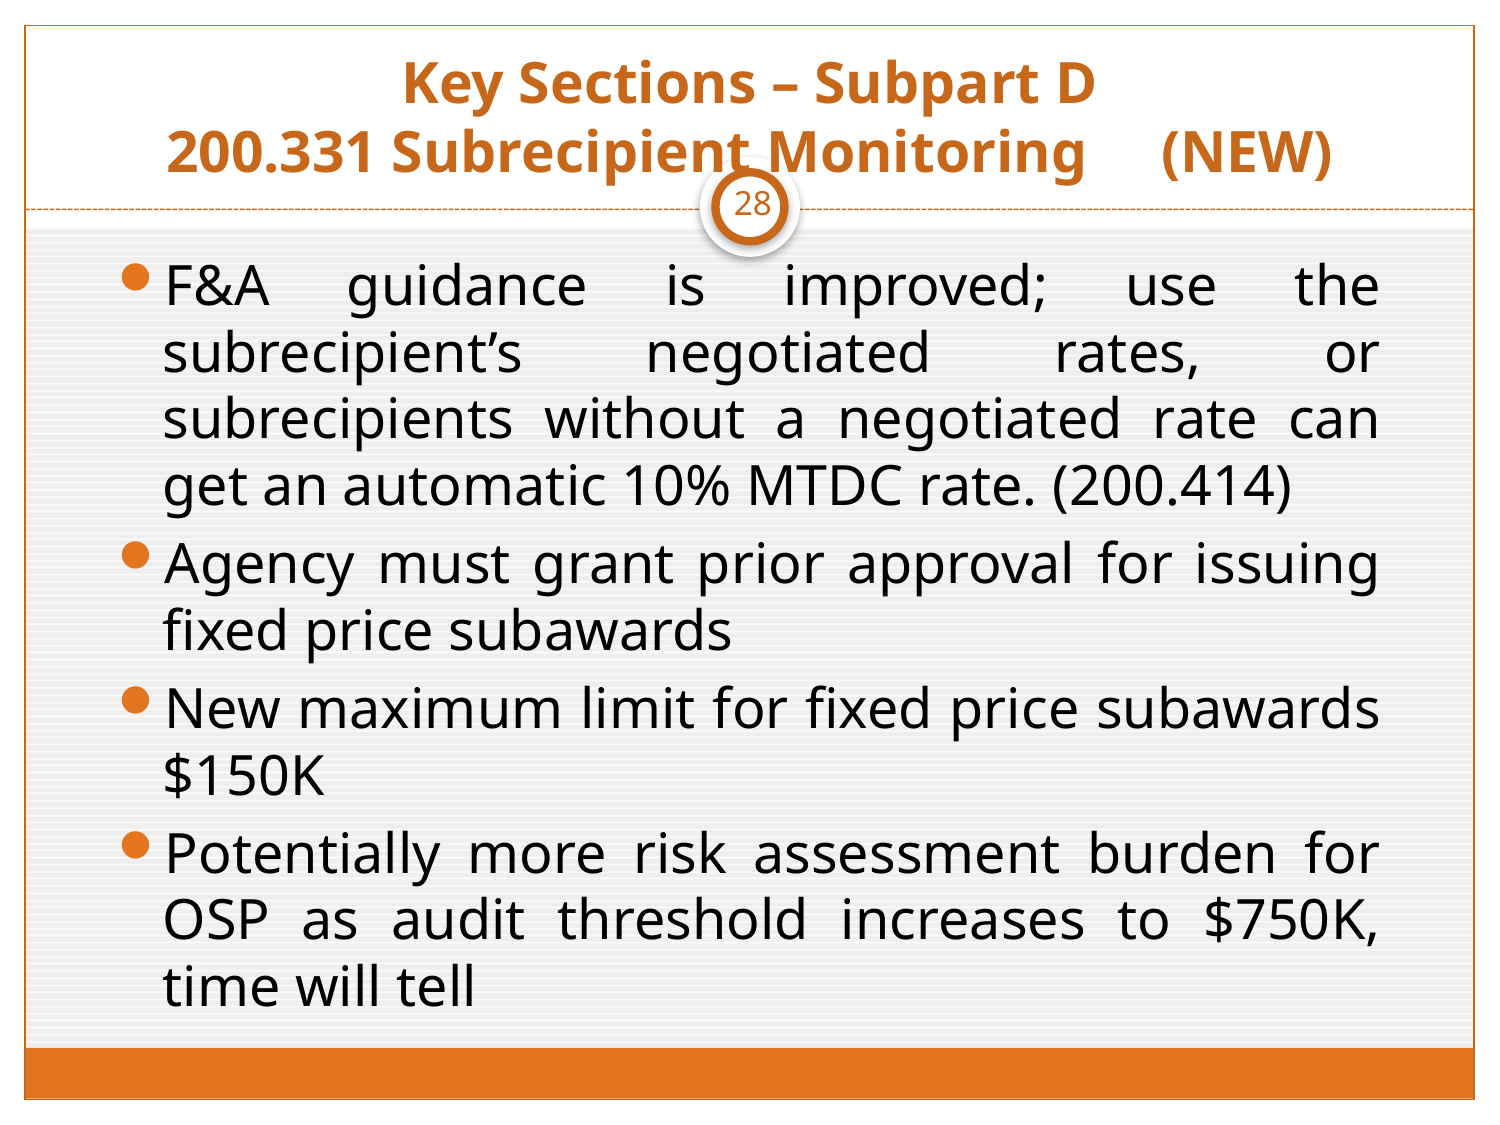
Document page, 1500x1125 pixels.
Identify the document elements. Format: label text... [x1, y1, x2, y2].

list F&A guidance is improved; use the subrecipient’s negotiated rates, or subrecipients without a negotiated rate can get an automatic 10% MTDC rate. (200.414) Agency must grant prior approval for issuing fixed price subawards New maximum limit for fixed price subawards $150K Potentially more risk assessment burden for OSP as audit threshold increases to $750K, time will tell [103, 242, 1397, 1029]
slide_number 28 [715, 168, 791, 241]
title Key Sections – Subpart D 200.331 Subrecipient Monitoring (NEW) [49, 37, 1450, 192]
